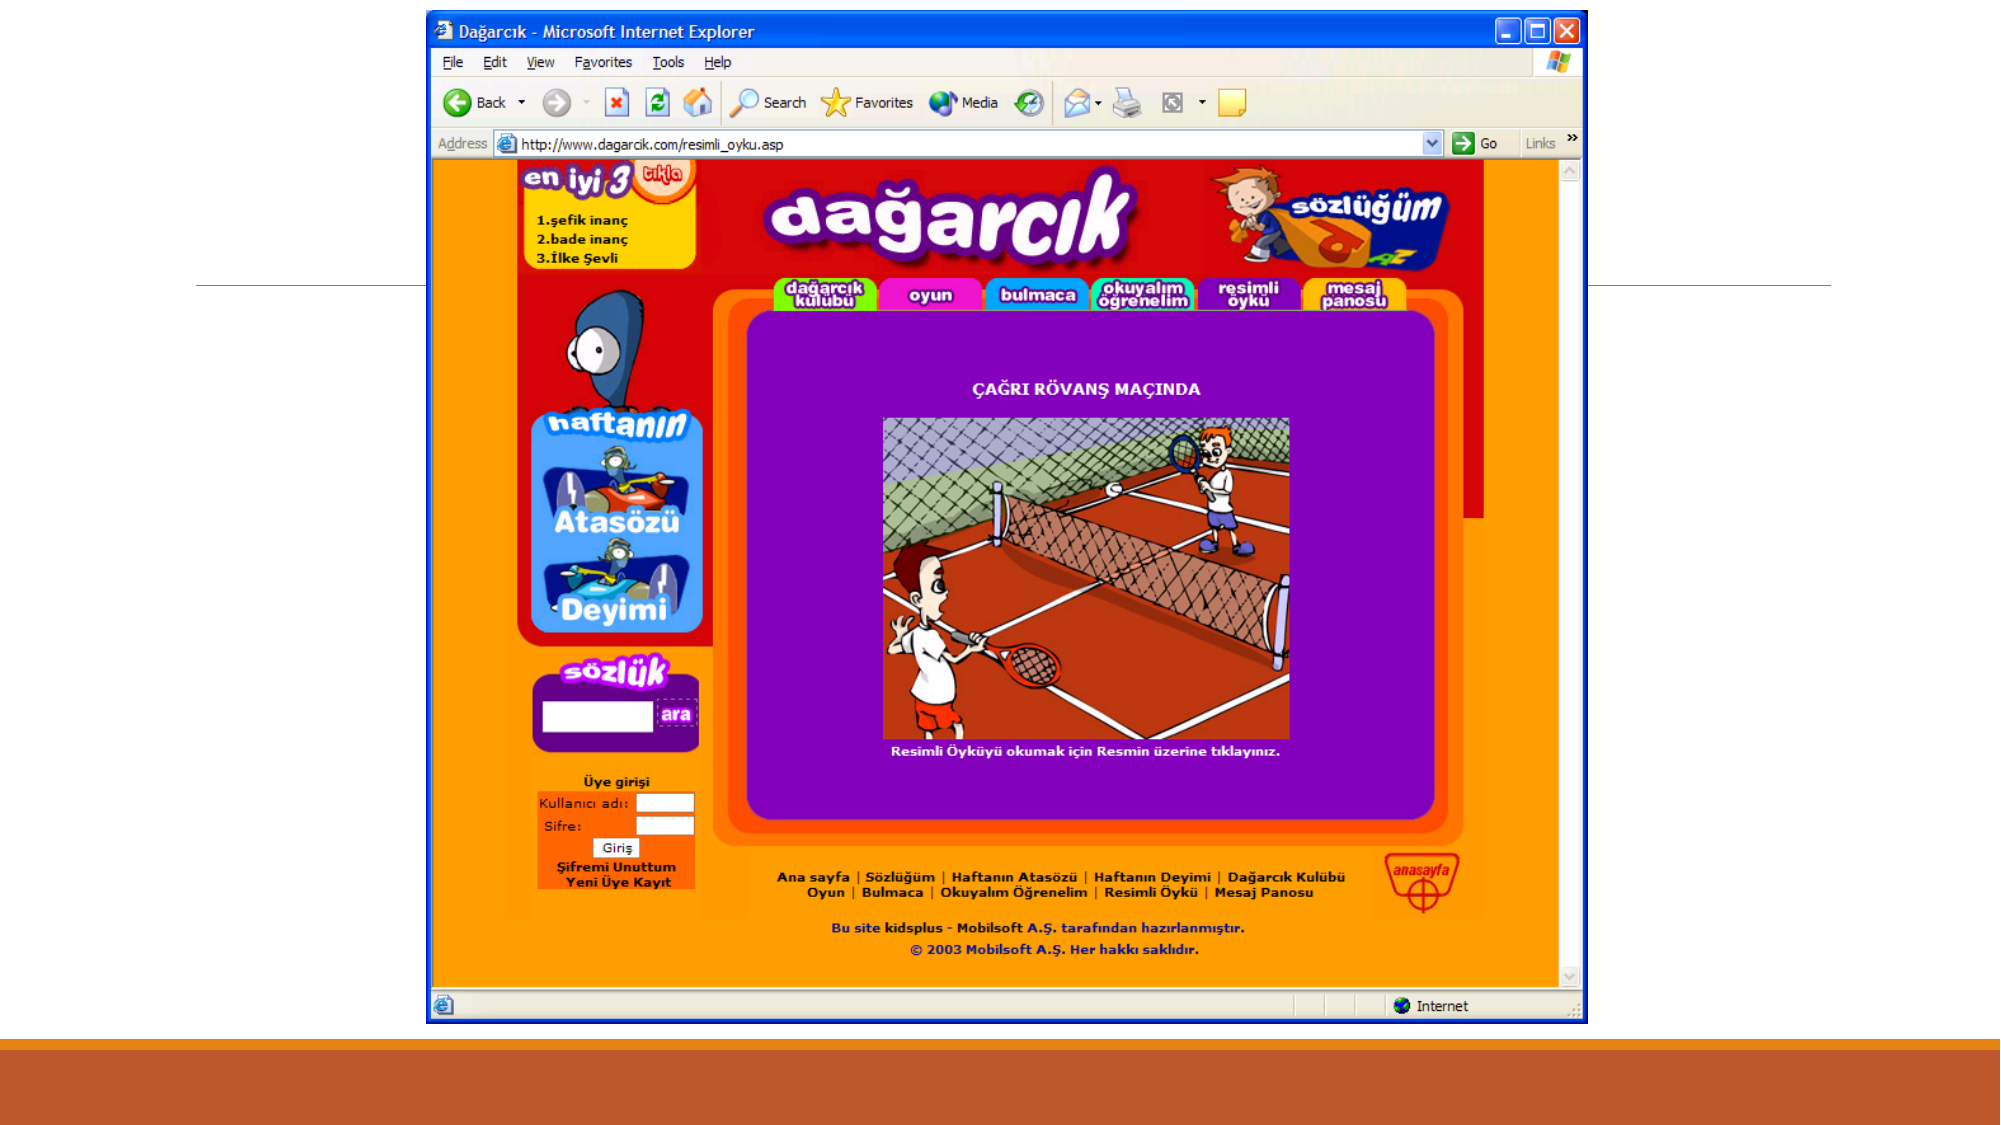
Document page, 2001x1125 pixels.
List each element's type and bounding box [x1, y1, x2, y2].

list [425, 9, 1589, 1024]
